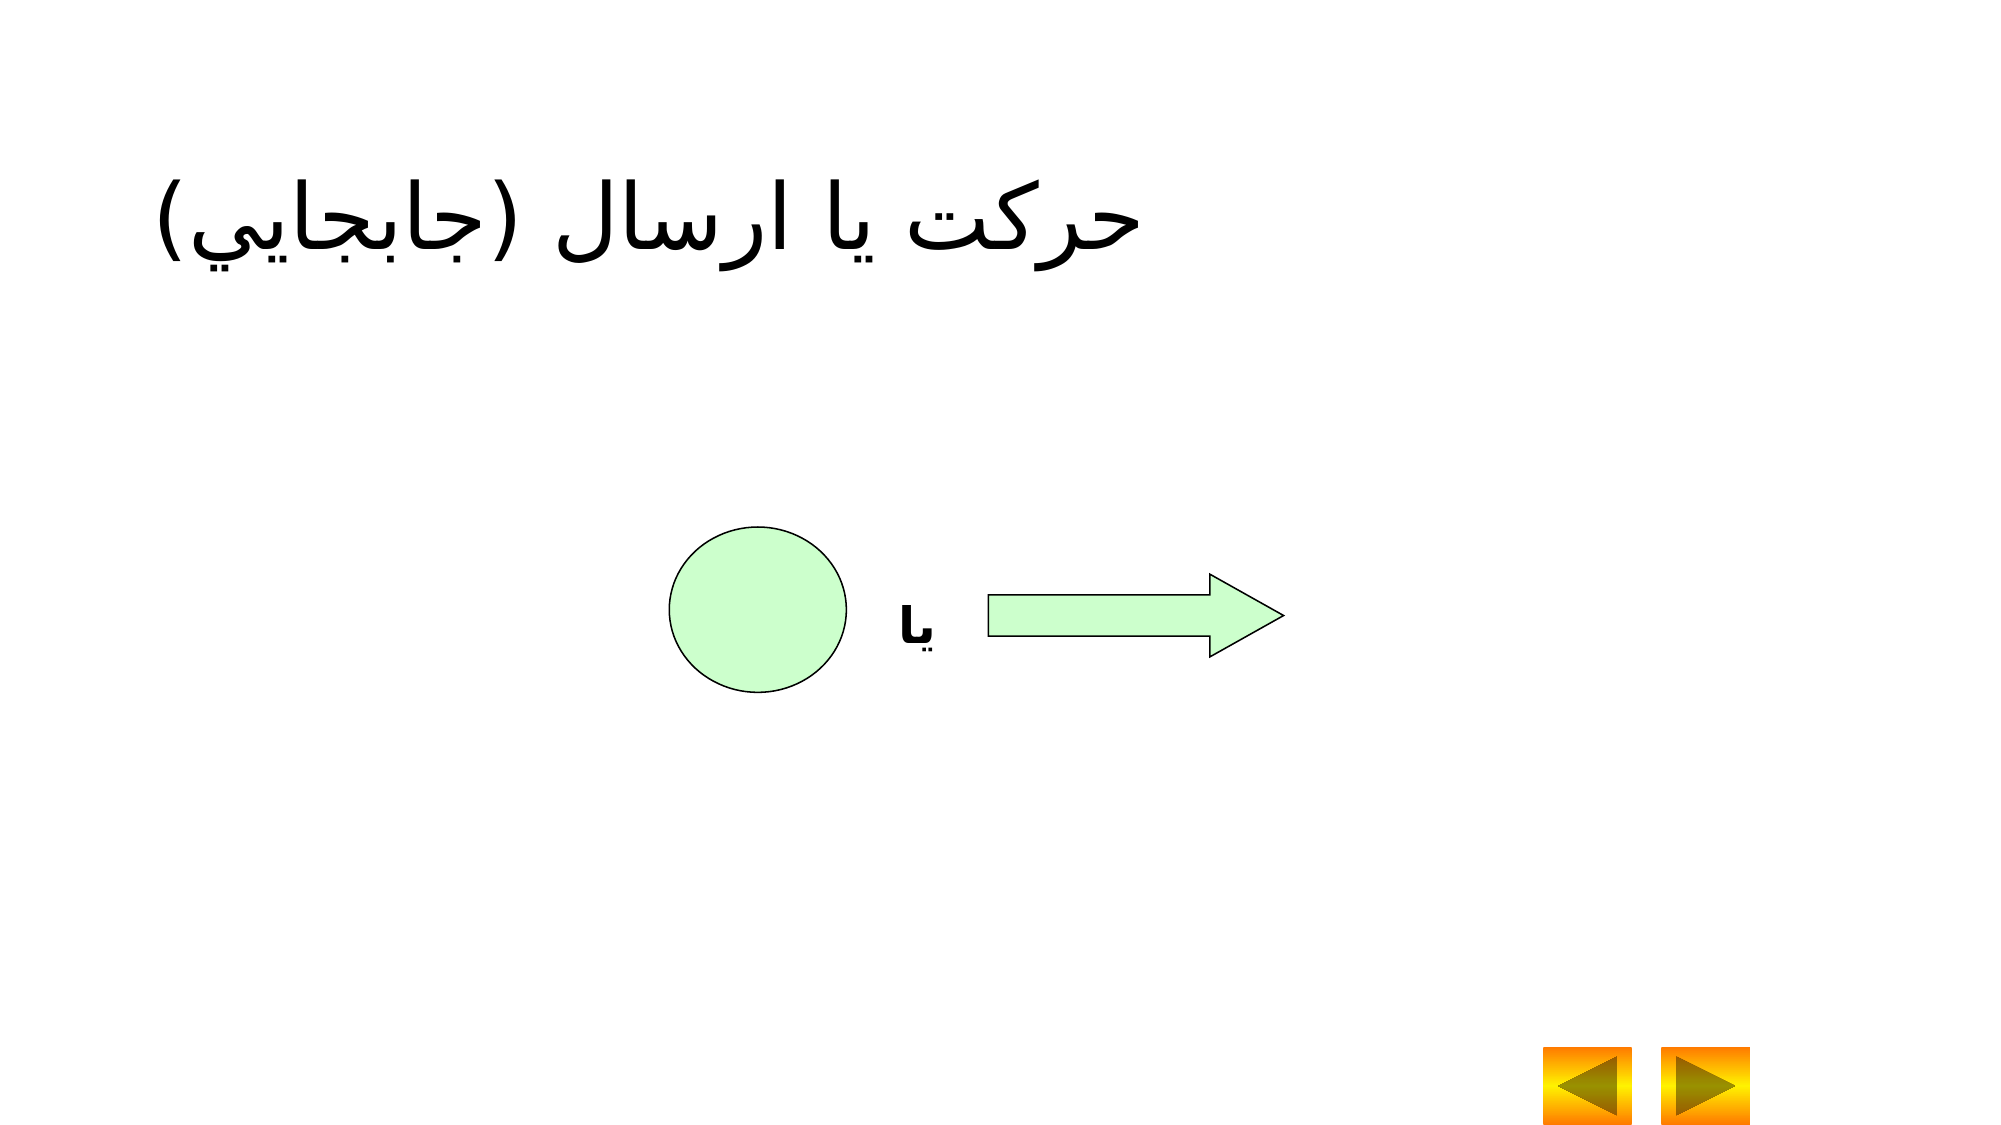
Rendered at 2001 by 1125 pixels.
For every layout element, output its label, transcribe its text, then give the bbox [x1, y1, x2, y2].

title حرکت يا ارسال (جابجايي) [137, 59, 1863, 278]
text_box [669, 526, 1284, 693]
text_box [1543, 1046, 1750, 1125]
